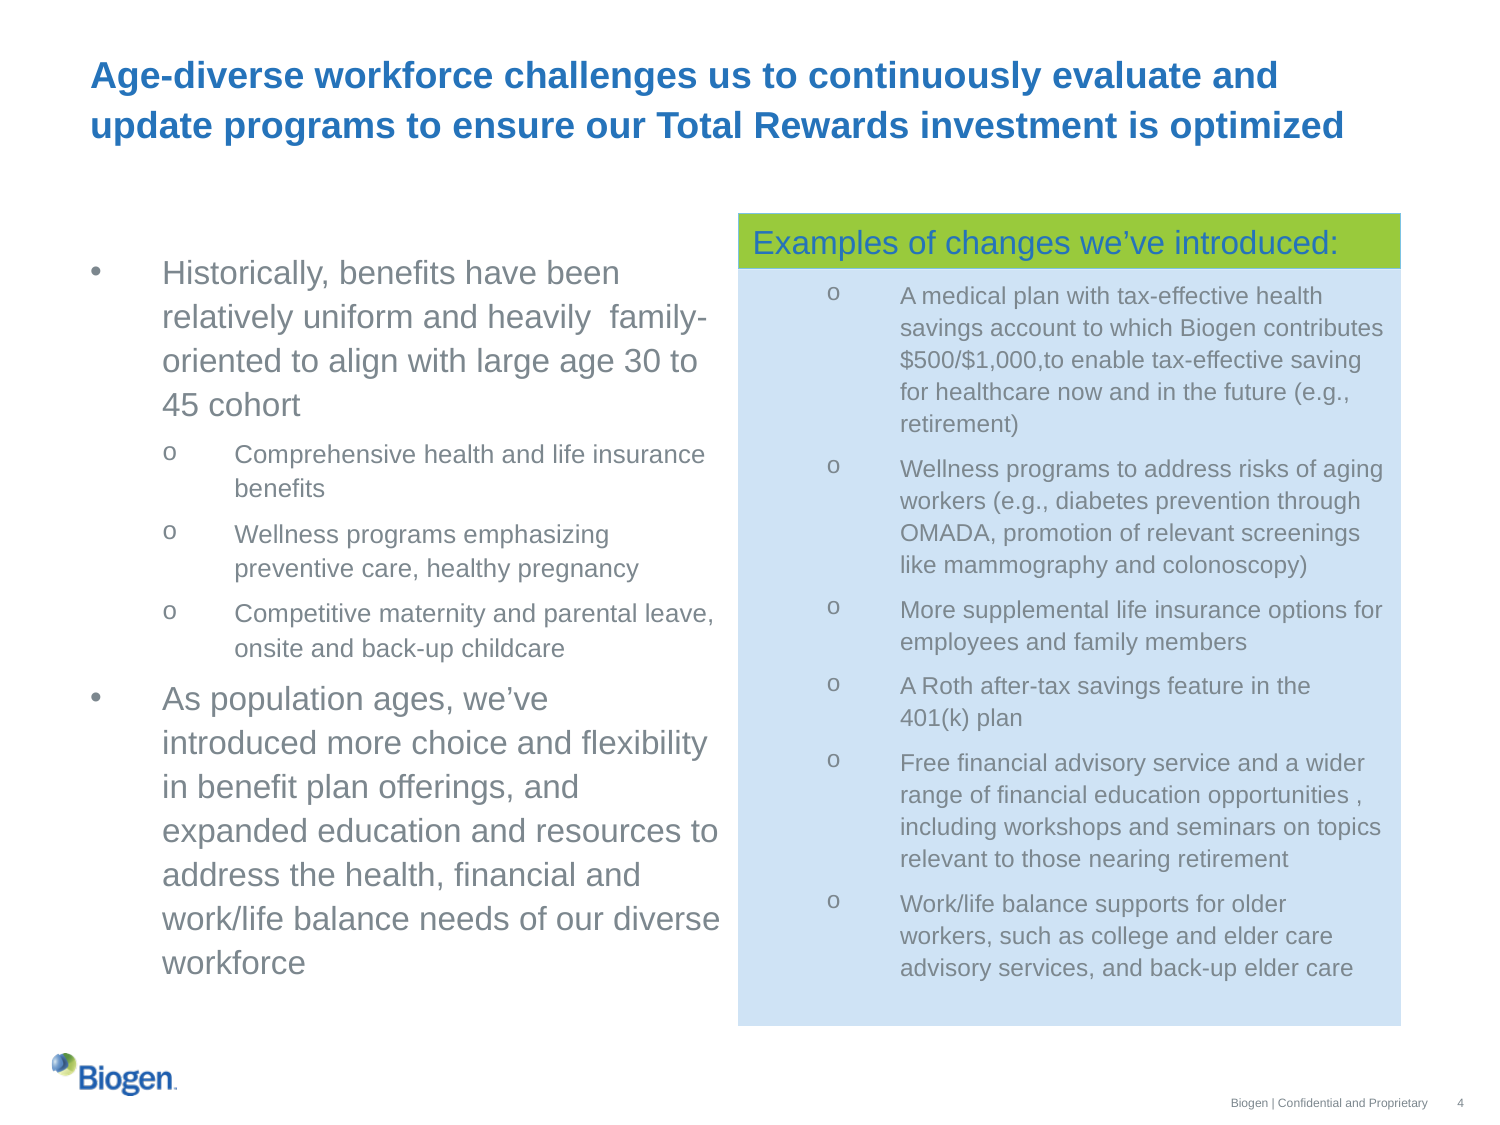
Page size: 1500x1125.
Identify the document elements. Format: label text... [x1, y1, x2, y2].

list Historically, benefits have been relatively uniform and heavily family-oriented to align with large age 30 to 45 cohort Comprehensive health and life insurance benefits Wellness programs emphasizing preventive care, healthy pregnancy Competitive maternity and parental leave, onsite and back-up childcare As population ages, we’ve introduced more choice and flexibility in benefit plan offerings, and expanded education and resources to address the health, financial and work/life balance needs of our diverse workforce [75, 239, 738, 997]
text_box Examples of changes we’ve introduced: [738, 213, 1401, 269]
list A medical plan with tax-effective health savings account to which Biogen contributes $500/$1,000,to enable tax-effective saving for healthcare now and in the future (e.g., retirement) Wellness programs to address risks of aging workers (e.g., diabetes prevention through OMADA, promotion of relevant screenings like mammography and colonoscopy) More supplemental life insurance options for employees and family members A Roth after-tax savings feature in the 401(k) plan Free financial advisory service and a wider range of financial education opportunities , including workshops and seminars on topics relevant to those nearing retirement Work/life balance supports for older workers, such as college and elder care advisory services, and back-up elder care [738, 269, 1401, 1026]
picture [51, 1053, 177, 1096]
title Age-diverse workforce challenges us to continuously evaluate and update programs to ensure our Total Rewards investment is optimized [75, 39, 1425, 227]
